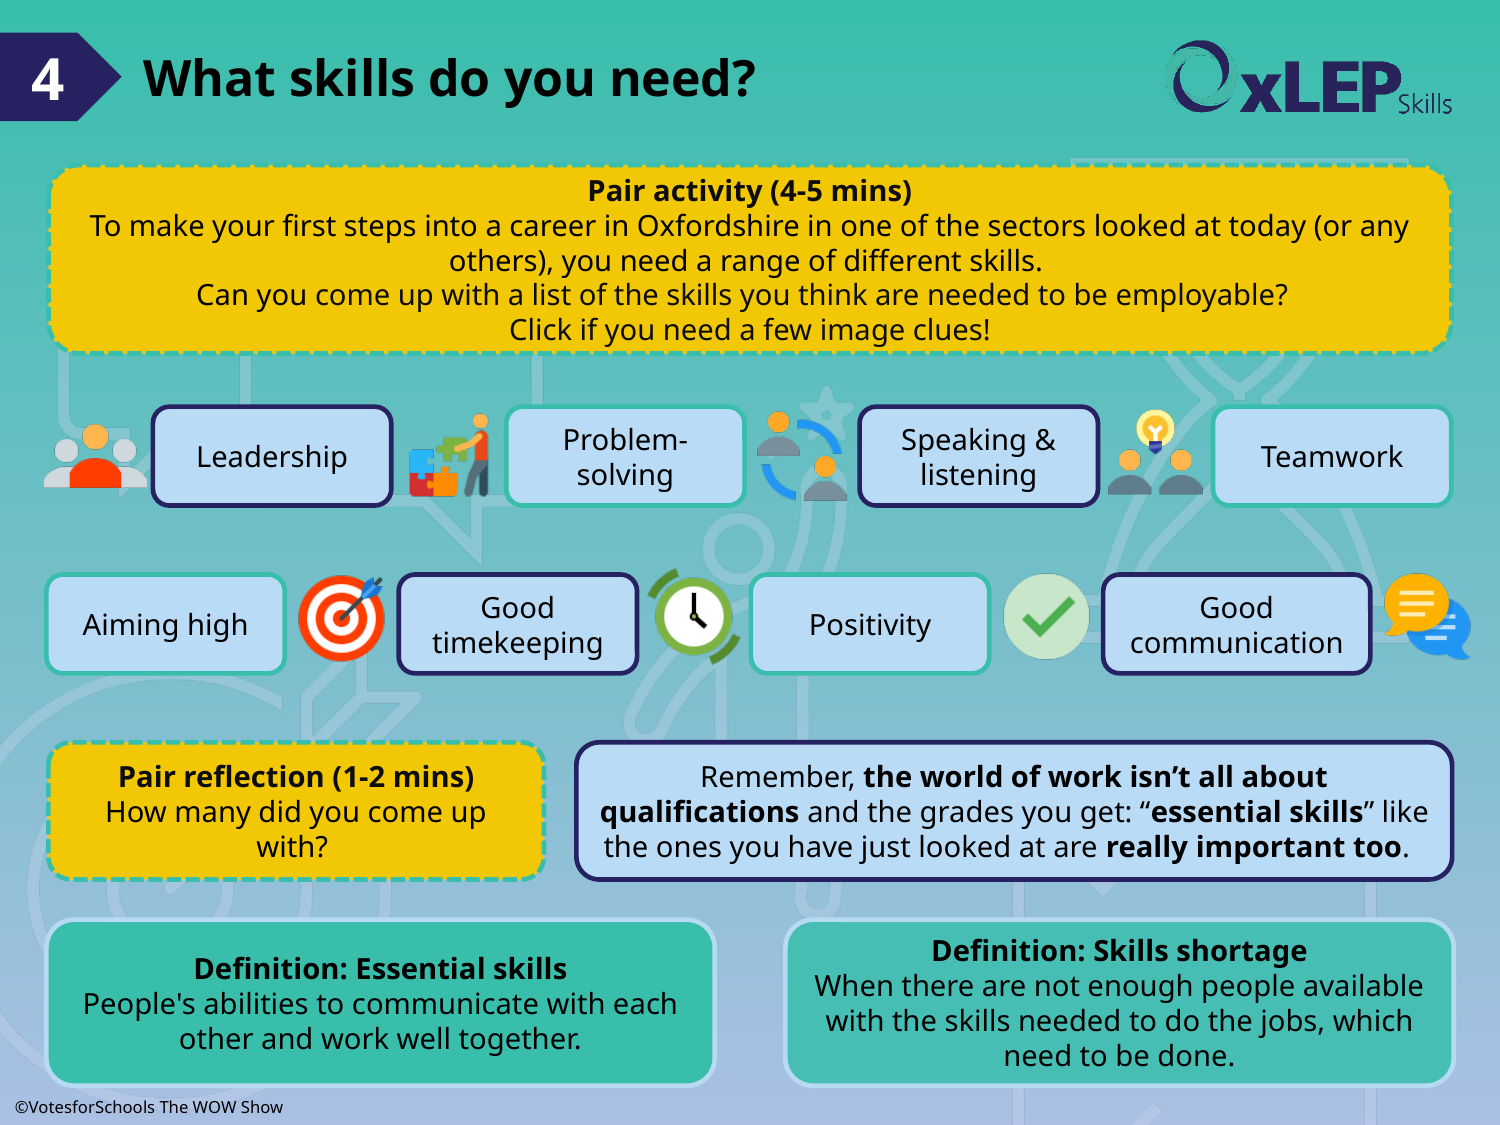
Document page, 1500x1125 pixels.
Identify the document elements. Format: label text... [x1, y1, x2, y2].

text_box What skills do you need? [128, 32, 1098, 121]
text_box Definition: Essential skills People's abilities to communicate with each other and work well together. [471, 951, 716, 1087]
text_box Pair activity (4-5 mins) To make your first steps into a career in Oxfordshire in one of the sectors looked at today (or any others), you need a range of different skills. Can you come up with a list of the skills you think are needed to be employable? Click if you need a few image clues! [592, 163, 948, 355]
text_box Definition: Skills shortage When there are not enough people available with the skills needed to do the jobs, which need to be done. [784, 951, 903, 1087]
picture [0, 0, 1500, 1125]
text_box 4 [0, 32, 123, 122]
